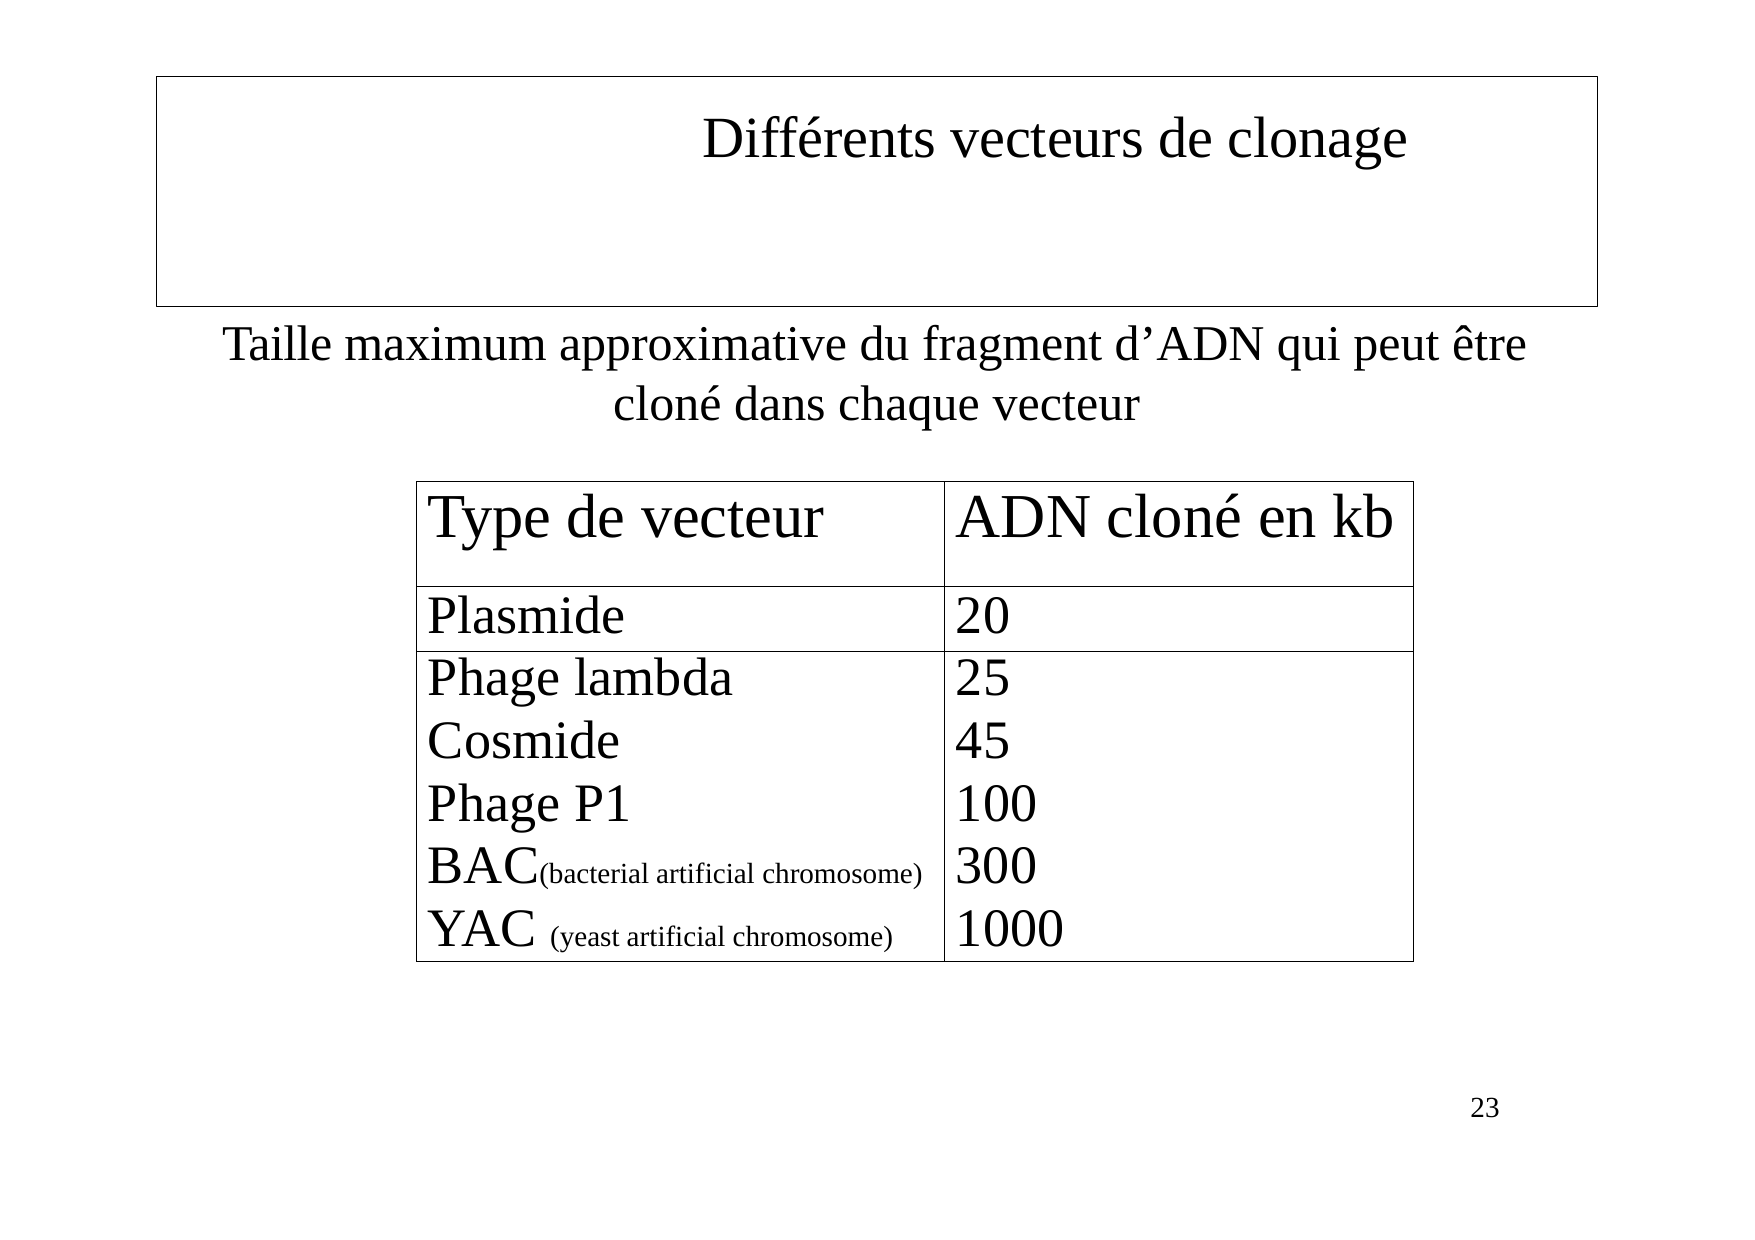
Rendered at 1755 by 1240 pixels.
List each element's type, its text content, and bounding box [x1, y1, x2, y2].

title Différents vecteurs de clonage [156, 76, 1598, 307]
table_cell YAC (yeast artificial chromosome) [417, 902, 944, 961]
table_header ADN cloné en kb [945, 482, 1413, 586]
table_cell 25 [945, 652, 1413, 714]
table_cell Phage lambda [417, 652, 944, 714]
table_cell 1000 [945, 902, 1413, 961]
table_cell Phage P1 [417, 777, 944, 839]
table_cell 300 [945, 839, 1413, 902]
table_cell 20 [945, 587, 1413, 651]
table_cell Cosmide [417, 714, 944, 777]
table_cell BAC(bacterial artificial chromosome) [417, 839, 944, 902]
table_cell Plasmide [417, 587, 944, 651]
table_cell 100 [945, 777, 1413, 839]
table_cell 45 [945, 714, 1413, 777]
table_header Type de vecteur [417, 482, 944, 586]
slide_number 23 [1466, 1092, 1505, 1240]
text_box Taille maximum approximative du fragment d’ADN qui peut être cloné dans chaque vecteur [218, 308, 1531, 431]
